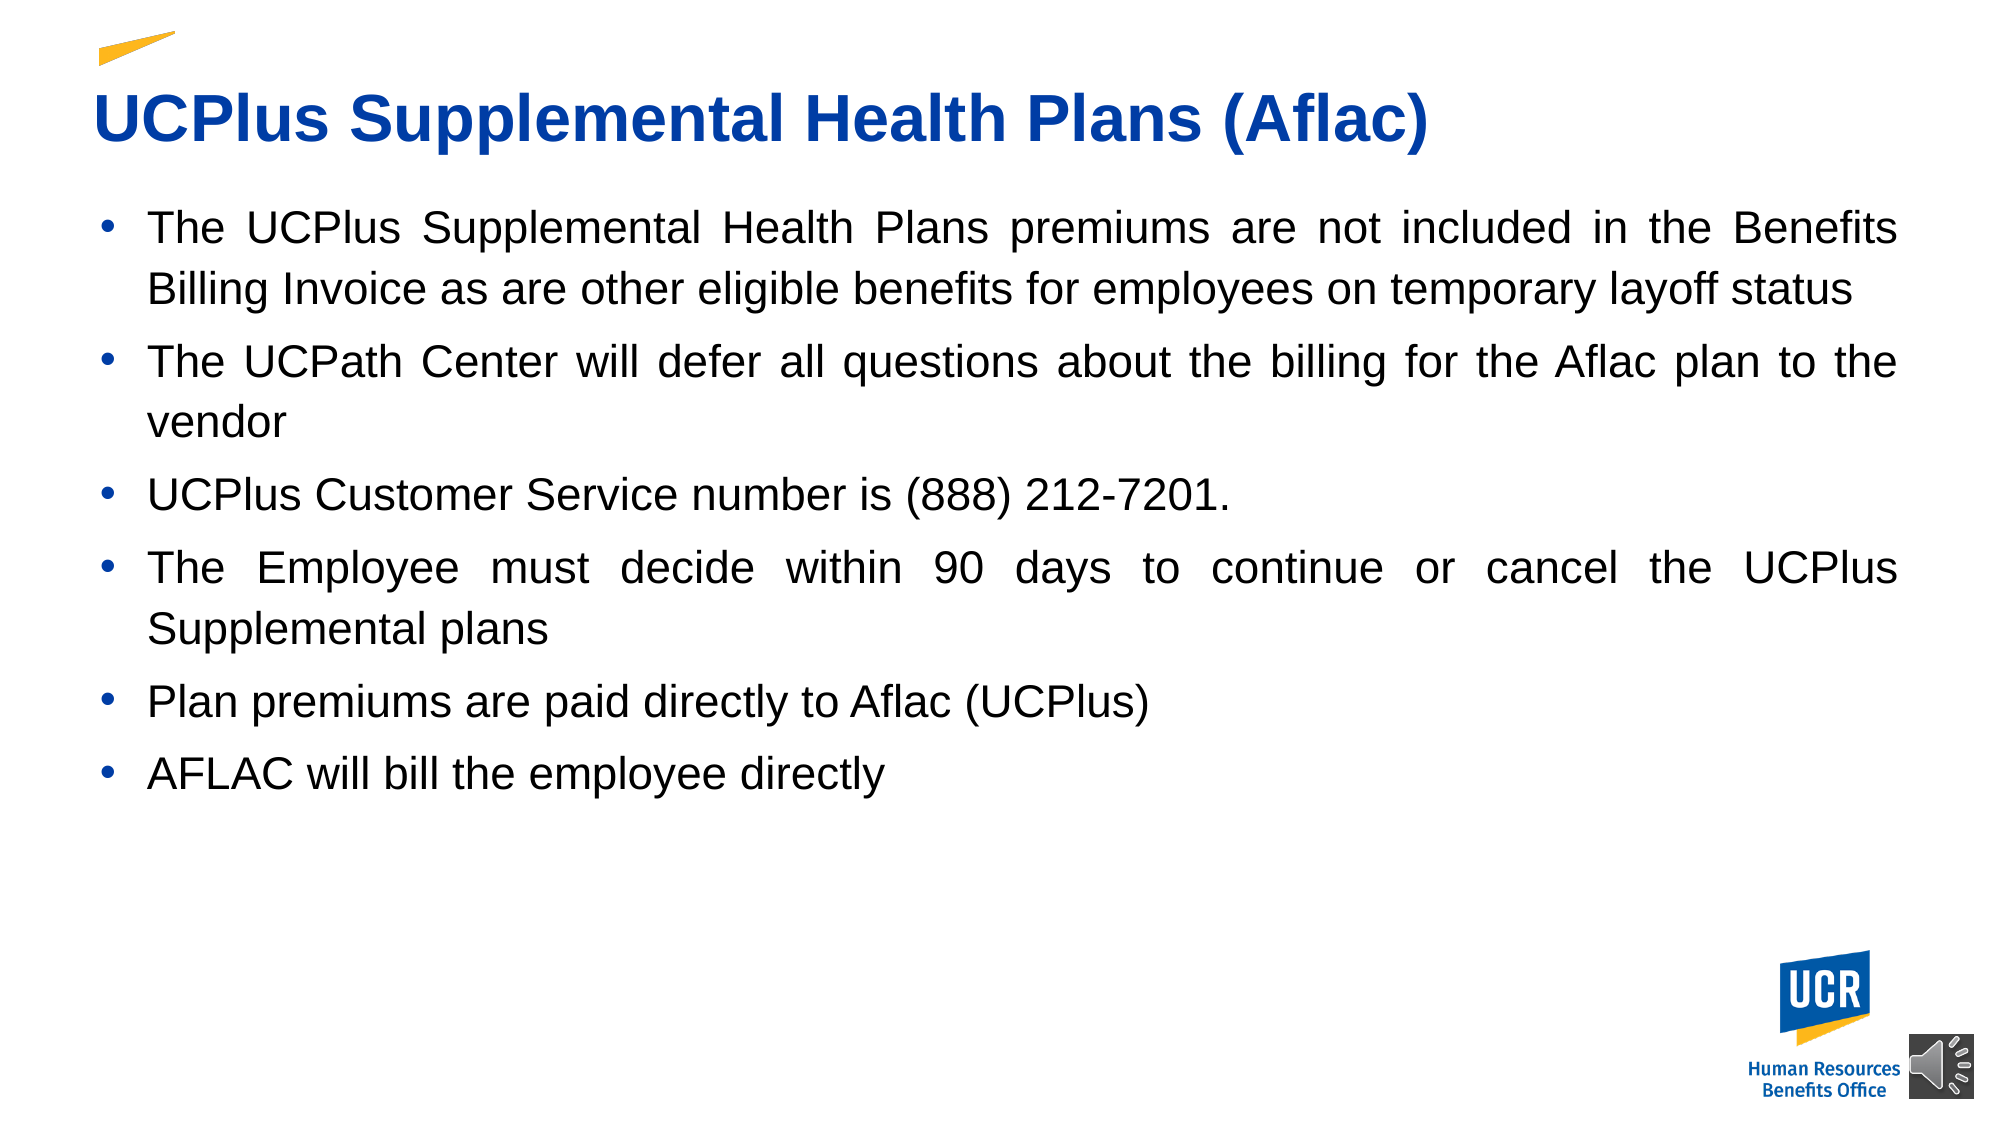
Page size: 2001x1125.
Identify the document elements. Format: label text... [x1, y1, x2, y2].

picture [1908, 1033, 1975, 1100]
picture [99, 31, 175, 66]
text_box The UCPlus Supplemental Health Plans premiums are not included in the Benefits Billing Invoice as are other eligible benefits for employees on temporary layoff status The UCPath Center will defer all questions about the billing for the Aflac plan to the vendor UCPlus Customer Service number is (888) 212-7201. The Employee must decide within 90 days to continue or cancel the UCPlus Supplemental plans Plan premiums are paid directly to Aflac (UCPlus) AFLAC will bill the employee directly [90, 192, 1900, 800]
text_box UCPlus Supplemental Health Plans (Aflac) [93, 74, 1929, 155]
picture [1749, 950, 1900, 1097]
